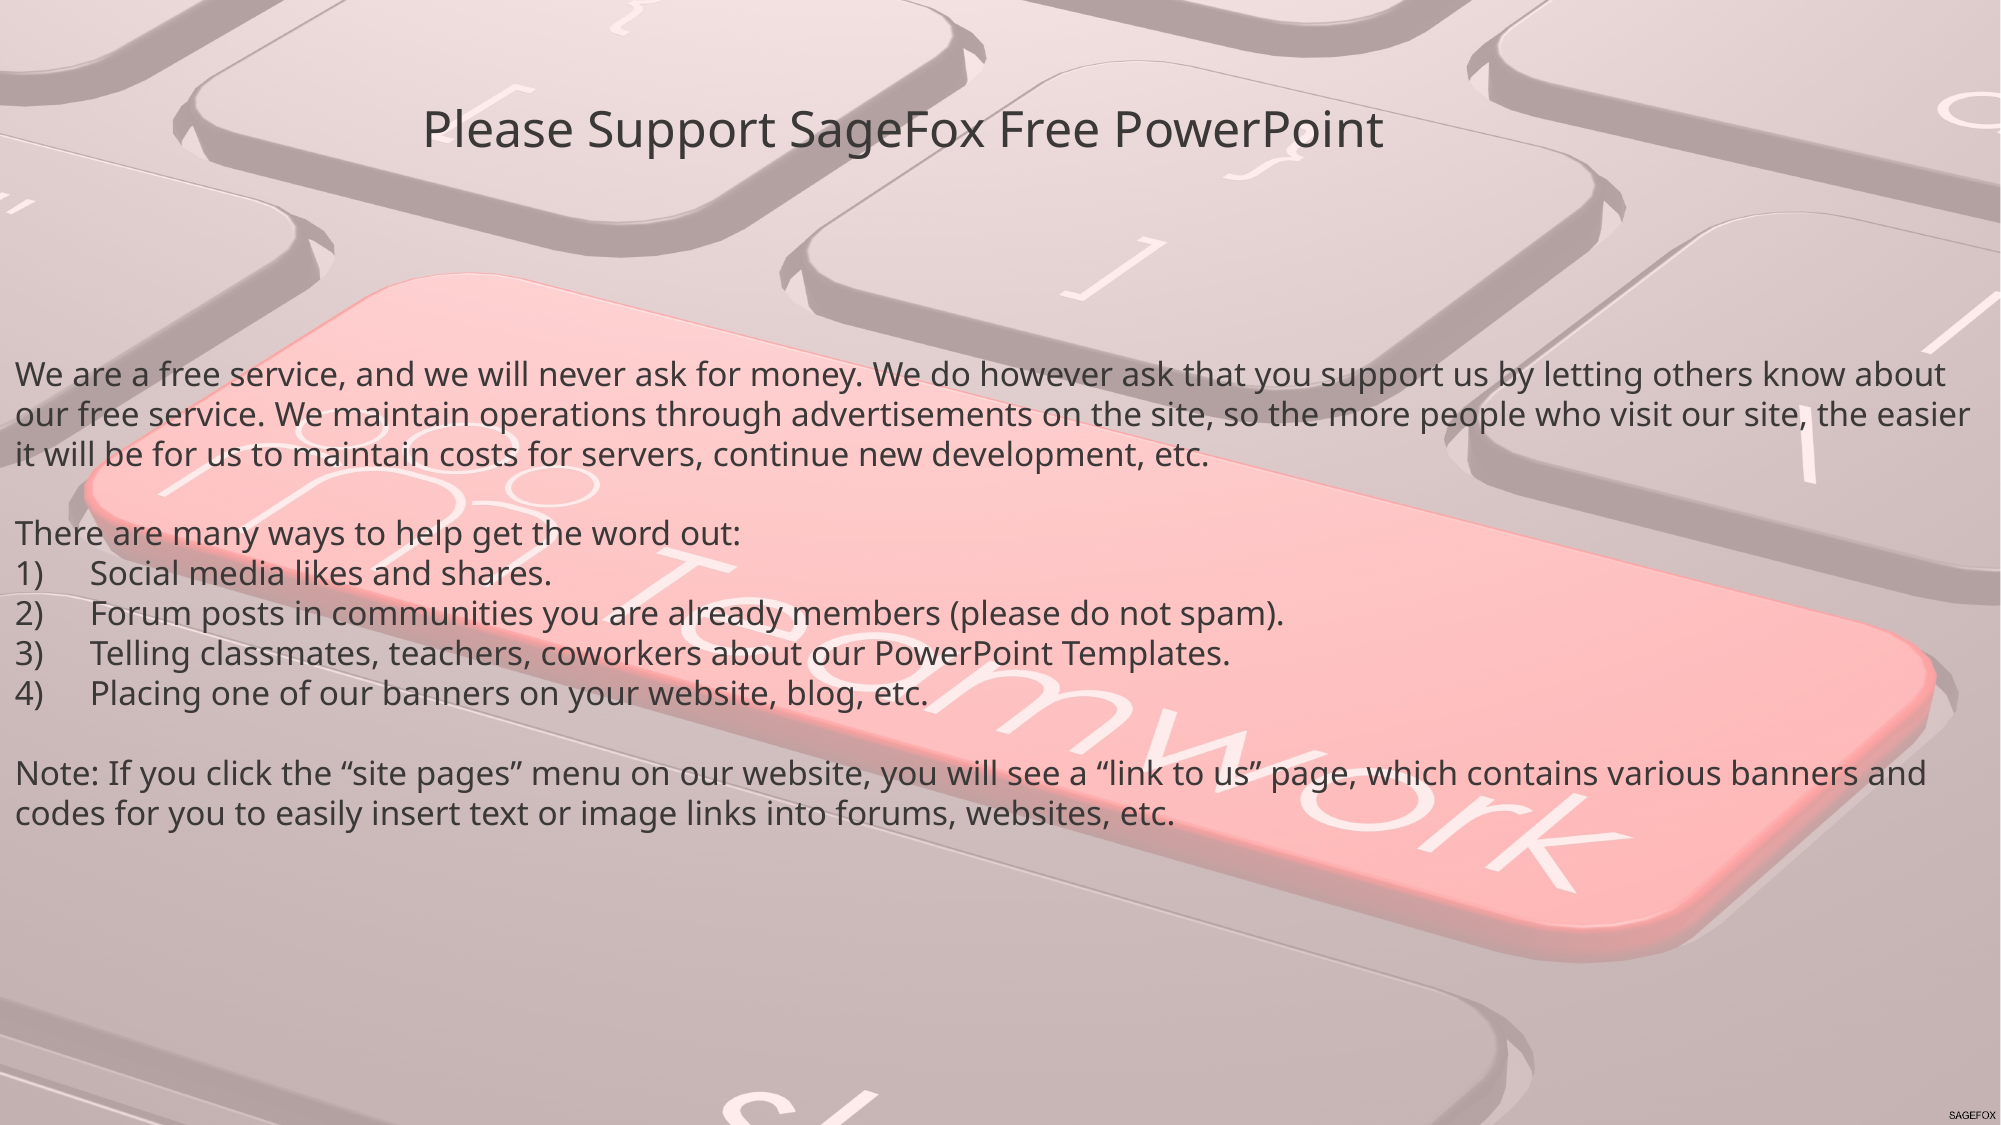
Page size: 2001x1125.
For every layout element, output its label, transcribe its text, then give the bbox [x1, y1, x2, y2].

text_box We are a free service, and we will never ask for money. We do however ask that you support us by letting others know about our free service. We maintain operations through advertisements on the site, so the more people who visit our site, the easier it will be for us to maintain costs for servers, continue new development, etc. There are many ways to help get the word out: Social media likes and shares. Forum posts in communities you are already members (please do not spam). Telling classmates, teachers, coworkers about our PowerPoint Templates. Placing one of our banners on your website, blog, etc. Note: If you click the “site pages” menu on our website, you will see a “link to us” page, which contains various banners and codes for you to easily insert text or image links into forums, websites, etc. [0, 0, 2000, 1125]
title Please Support SageFox Free PowerPoint [363, 72, 1444, 190]
